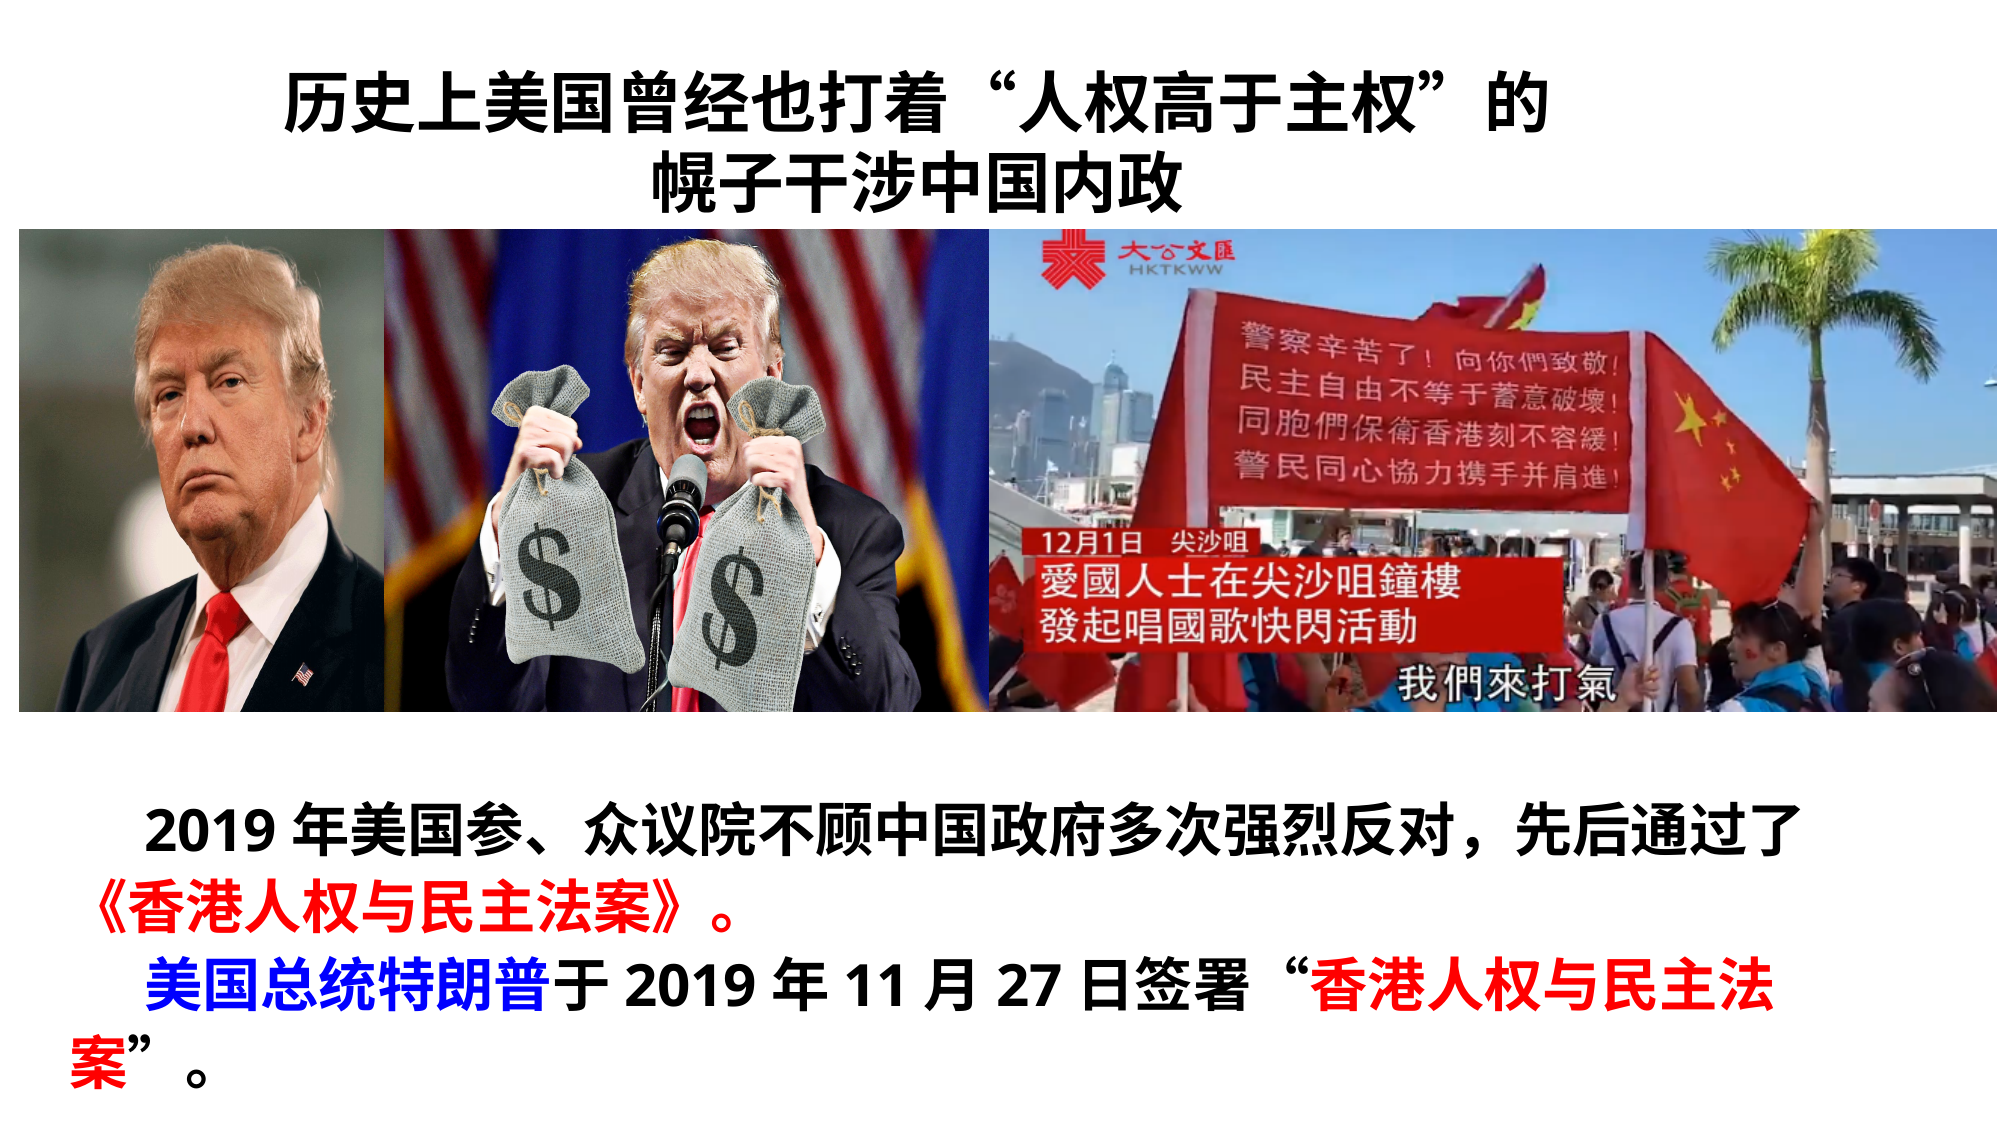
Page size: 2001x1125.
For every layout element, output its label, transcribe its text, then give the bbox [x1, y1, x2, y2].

text_box 历史上美国曾经也打着“人权高于主权”的幌子干涉中国内政 [262, 53, 1573, 228]
text_box 2019年美国参、众议院不顾中国政府多次强烈反对，先后通过了《香港人权与民主法案》。 美国总统特朗普于2019年11月27日签署“香港人权与民主法案”。 [54, 777, 1896, 1104]
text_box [19, 229, 989, 712]
picture [989, 229, 1997, 712]
